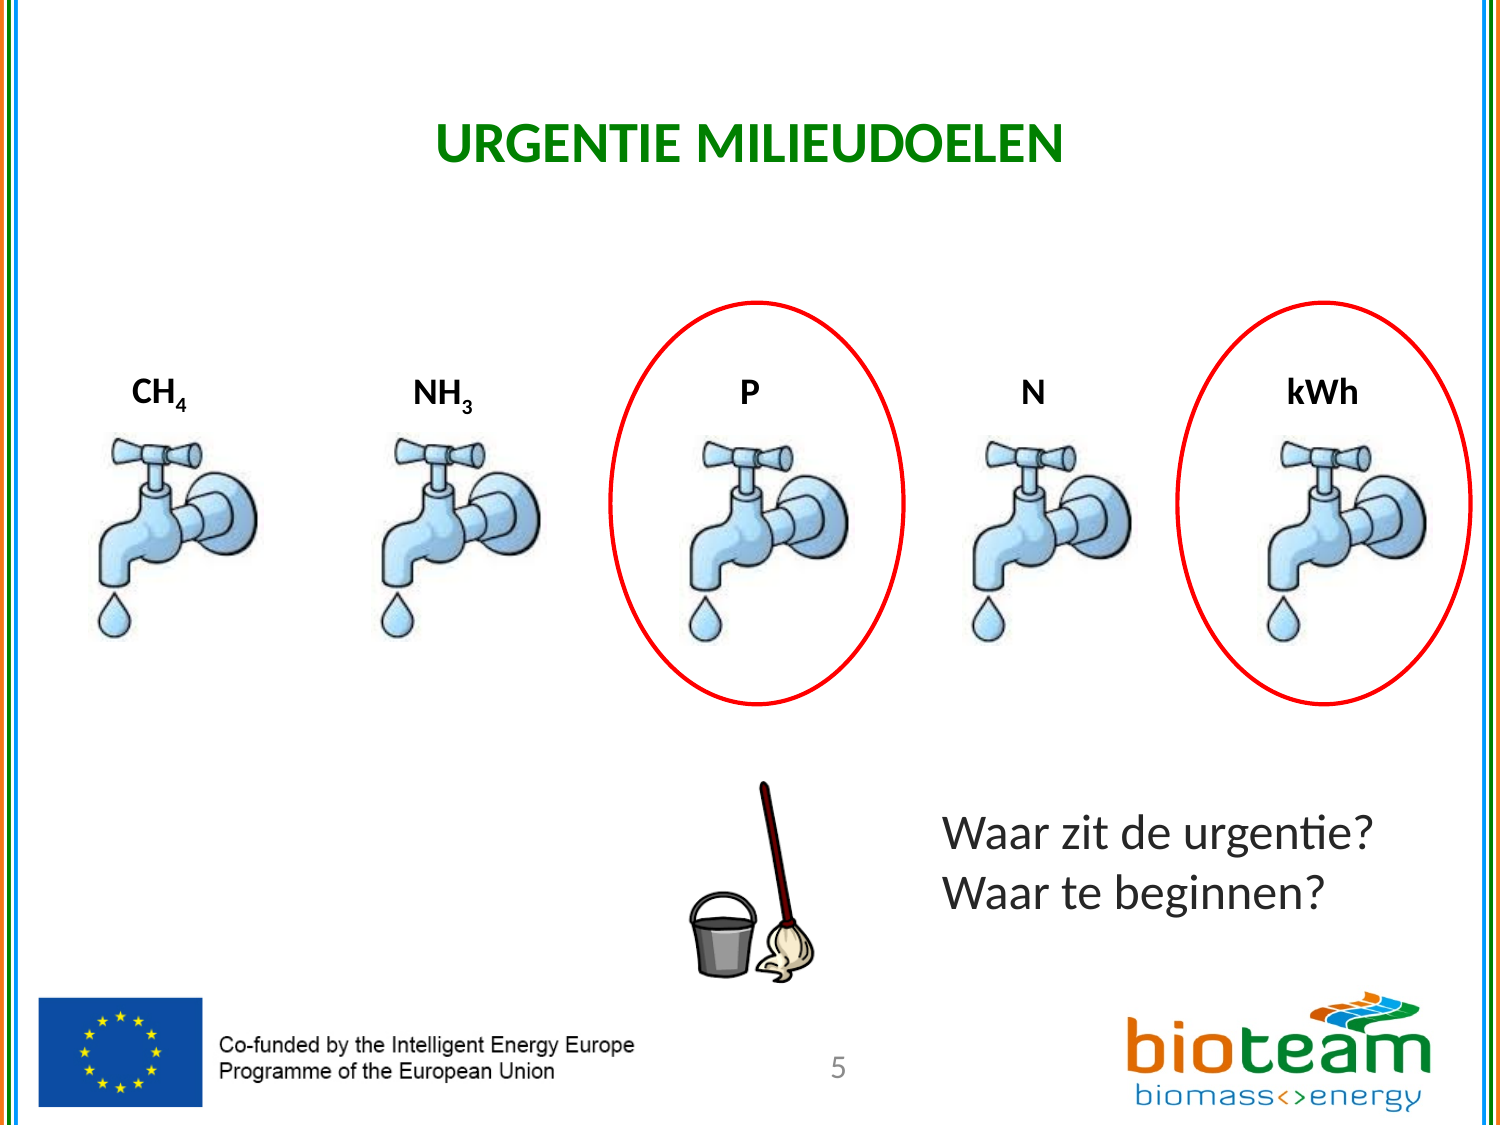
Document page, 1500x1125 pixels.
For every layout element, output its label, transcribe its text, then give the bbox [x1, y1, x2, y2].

slide_number 5 [773, 1035, 904, 1095]
title URGENTIE MILIEUDOELEN [75, 45, 1425, 233]
text_box [657, 654, 857, 707]
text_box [88, 358, 1434, 646]
text_box [1438, 373, 1473, 634]
text_box Waar zit de urgentie? Waar te beginnen? [927, 792, 1459, 927]
text_box [1221, 300, 1427, 356]
text_box [1224, 654, 1424, 707]
picture [1116, 985, 1436, 1118]
picture [30, 762, 872, 1118]
text_box [654, 300, 860, 356]
